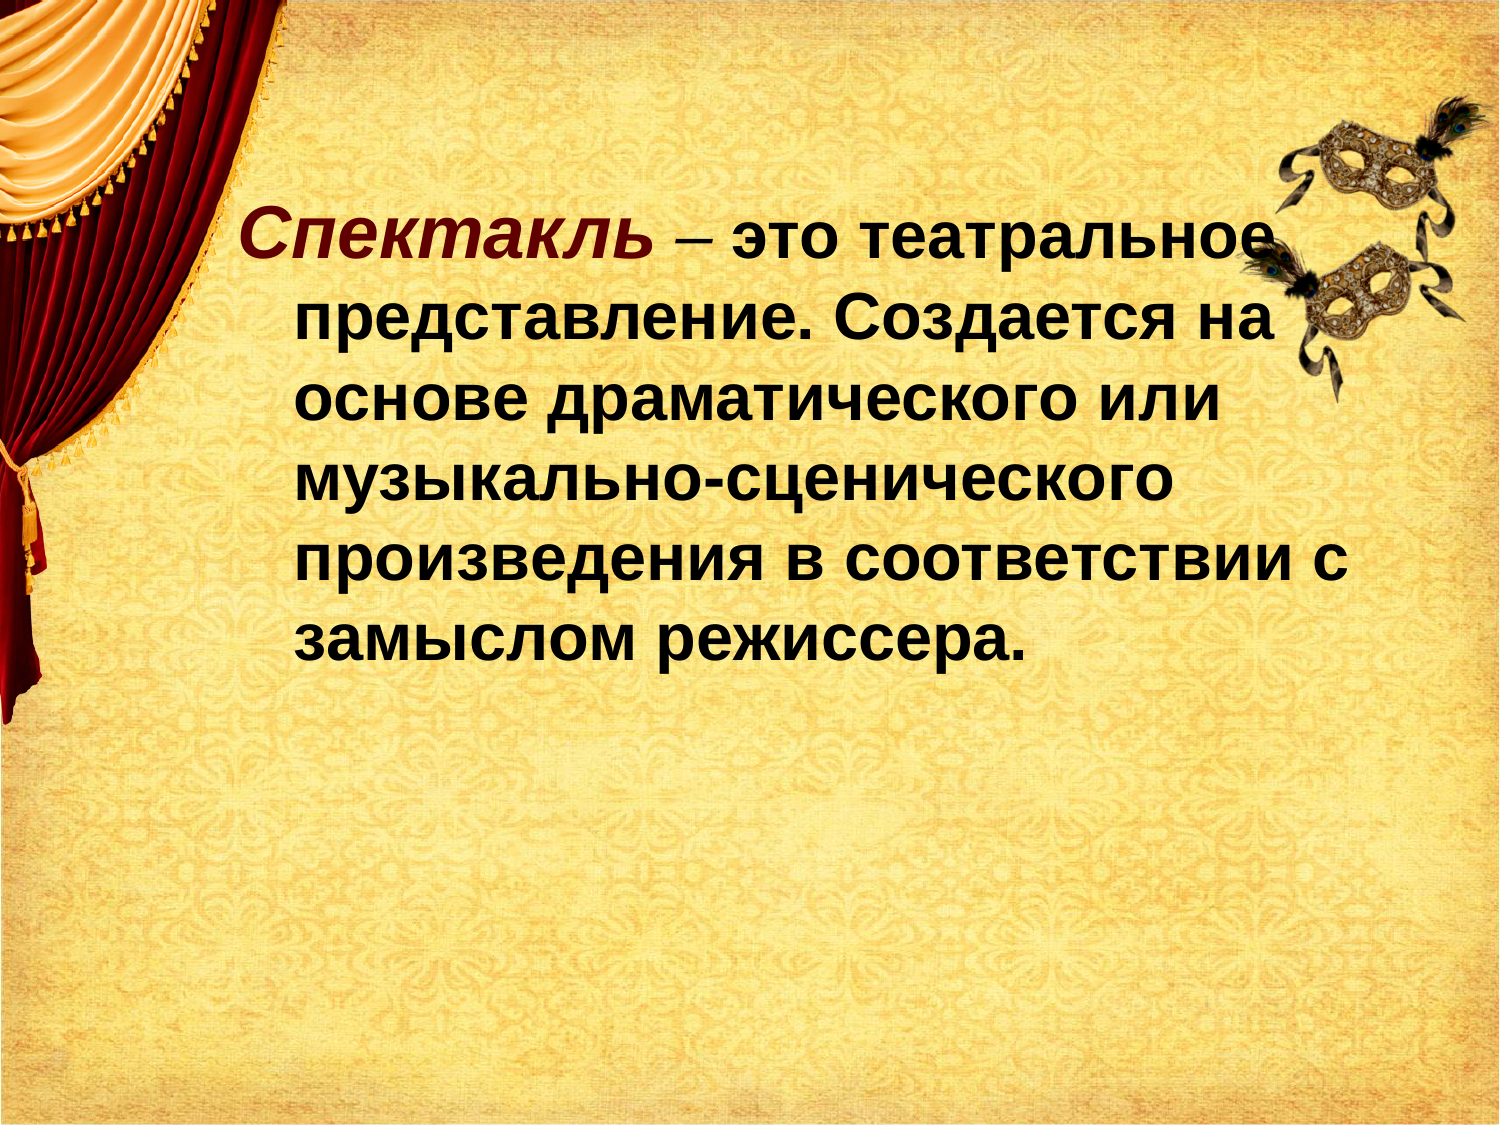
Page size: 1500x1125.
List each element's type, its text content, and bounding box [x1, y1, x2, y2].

list Спектакль – это театральное представление. Создается на основе драматического или музыкально-сценического произведения в соответствии с замыслом режиссера. [222, 175, 1430, 973]
picture [0, 0, 1500, 1125]
